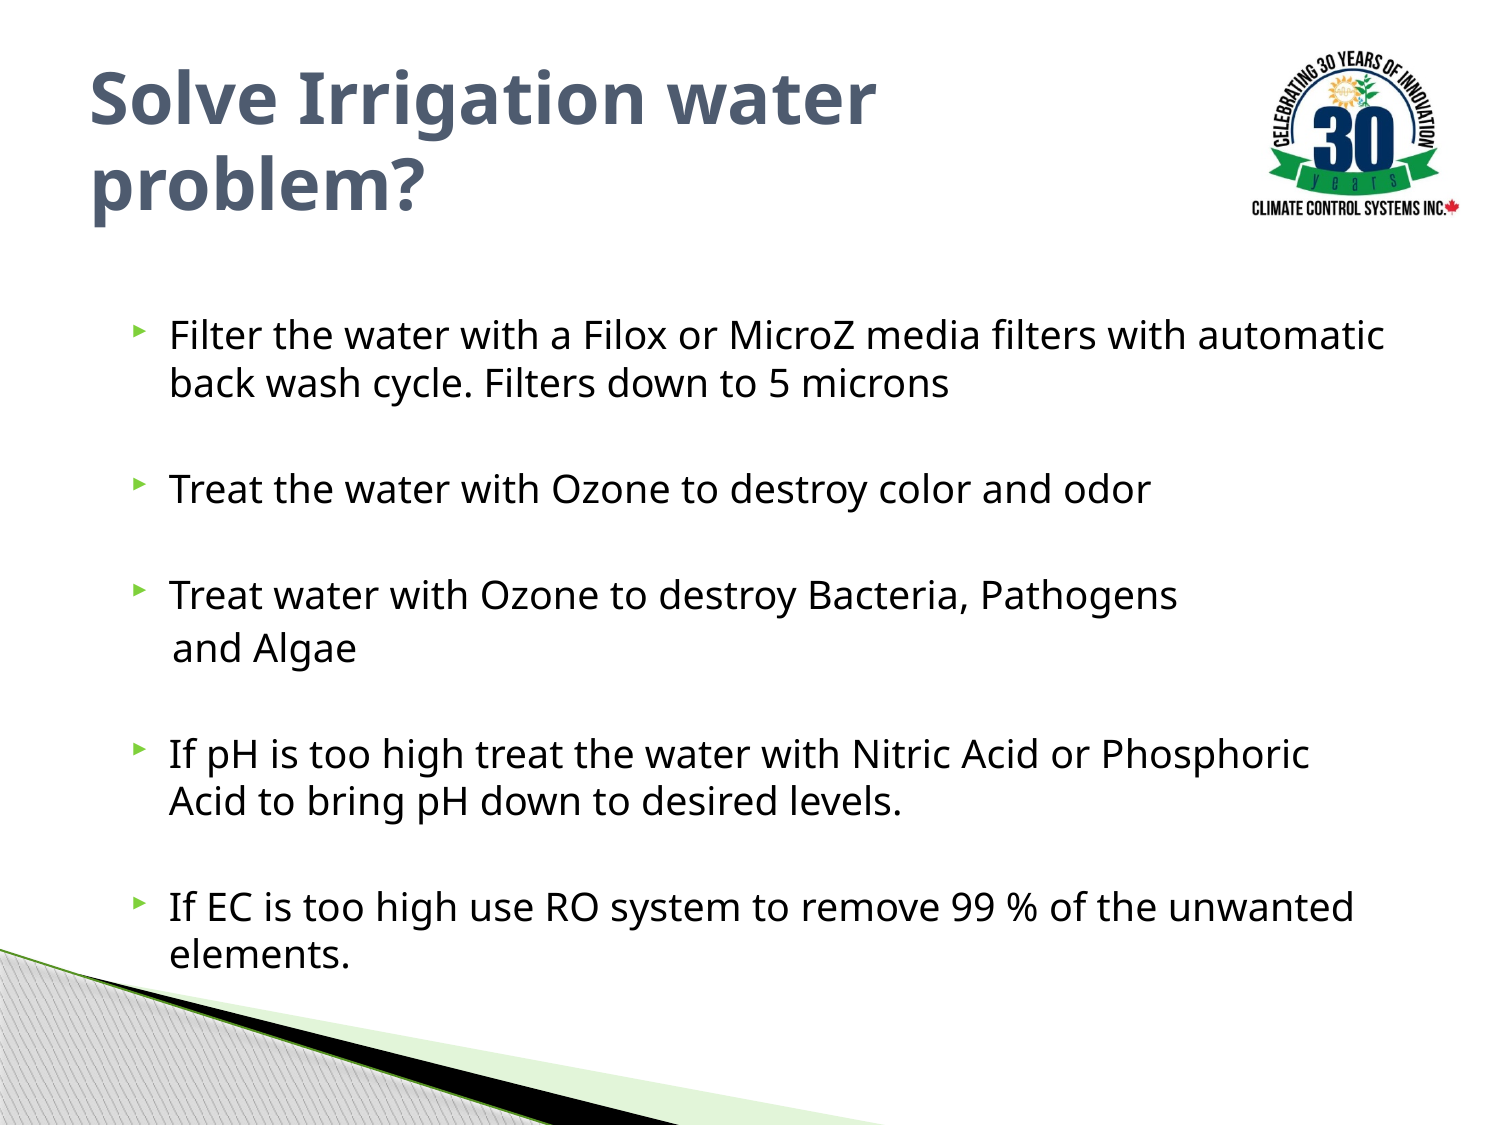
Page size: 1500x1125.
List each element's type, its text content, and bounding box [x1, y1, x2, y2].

title Solve Irrigation water problem? [75, 45, 1238, 233]
list Filter the water with a Filox or MicroZ media filters with automatic back wash cycle. Filters down to 5 microns Treat the water with Ozone to destroy color and odor Treat water with Ozone to destroy Bacteria, Pathogens and Algae If pH is too high treat the water with Nitric Acid or Phosphoric Acid to bring pH down to desired levels. If EC is too high use RO system to remove 99 % of the unwanted elements. [99, 249, 1413, 993]
picture [1250, 50, 1461, 218]
